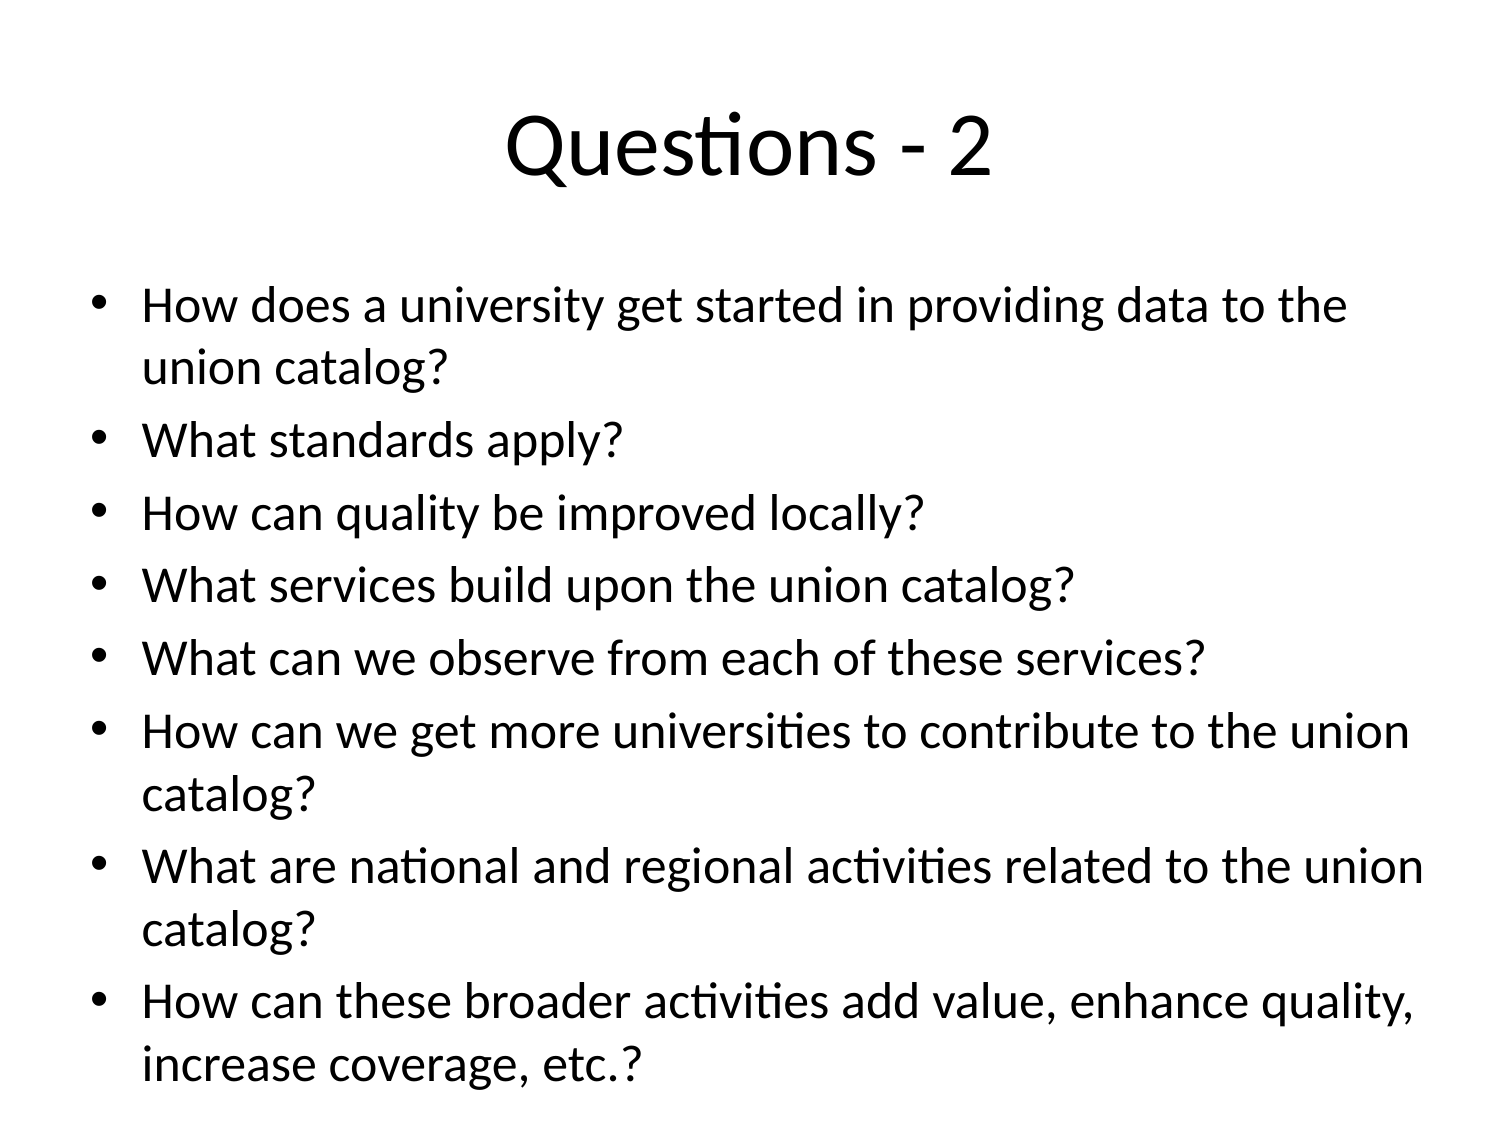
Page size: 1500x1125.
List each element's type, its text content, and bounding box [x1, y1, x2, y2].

list How does a university get started in providing data to the union catalog? What standards apply? How can quality be improved locally? What services build upon the union catalog? What can we observe from each of these services? How can we get more universities to contribute to the union catalog? What are national and regional activities related to the union catalog? How can these broader activities add value, enhance quality, increase coverage, etc.? [75, 262, 1472, 1102]
title Questions - 2 [75, 45, 1425, 233]
